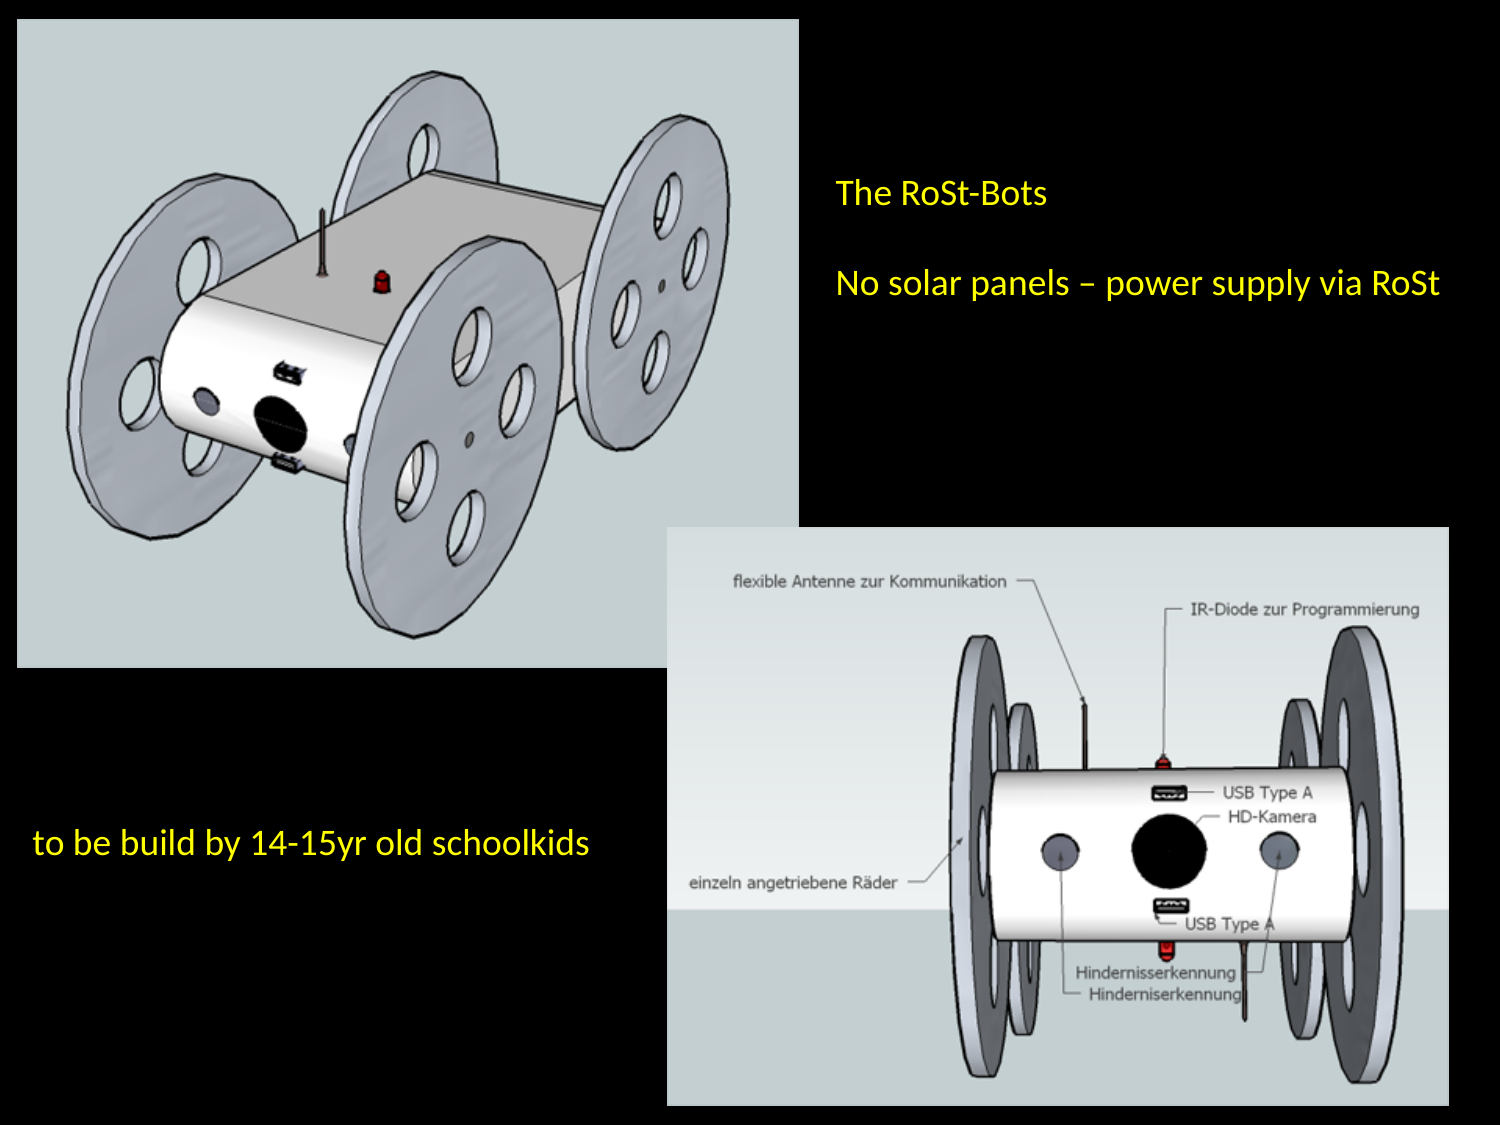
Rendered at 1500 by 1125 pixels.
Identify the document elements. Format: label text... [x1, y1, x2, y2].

picture [17, 18, 1449, 1106]
text_box to be build by 14-15yr old schoolkids [17, 810, 632, 871]
text_box The RoSt-Bots No solar panels – power supply via RoSt [820, 160, 1459, 311]
